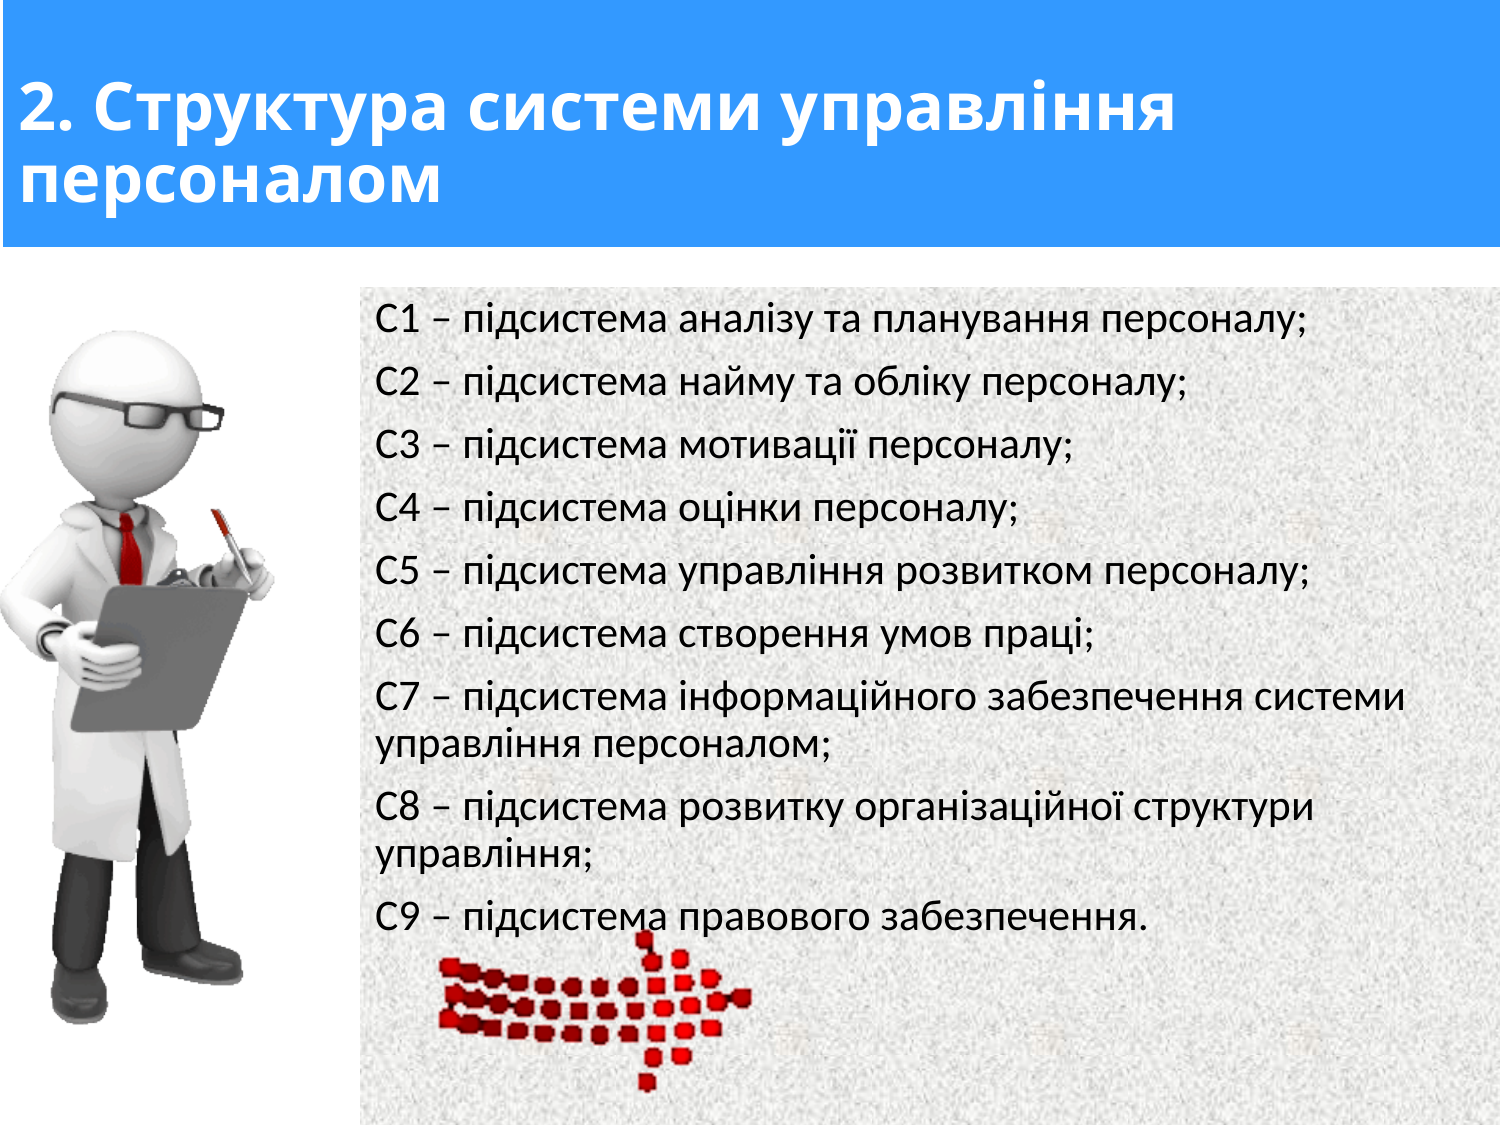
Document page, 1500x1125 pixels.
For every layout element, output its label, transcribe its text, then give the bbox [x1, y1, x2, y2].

list С1 – підсистема аналізу та планування персоналу; С2 – підсистема найму та обліку персоналу; С3 – підсистема мотивації персоналу; С4 – підсистема оцінки персоналу; С5 – підсистема управління розвитком персоналу; С6 – підсистема створення умов праці; С7 – підсистема інформаційного забезпечення системи управління персоналом; С8 – підсистема розвитку організаційної структури управління; С9 – підсистема правового забезпечення. [360, 287, 1500, 1125]
picture [417, 835, 759, 1125]
picture [0, 315, 333, 1097]
title 2. Структура системи управління персоналом [3, 0, 1500, 247]
